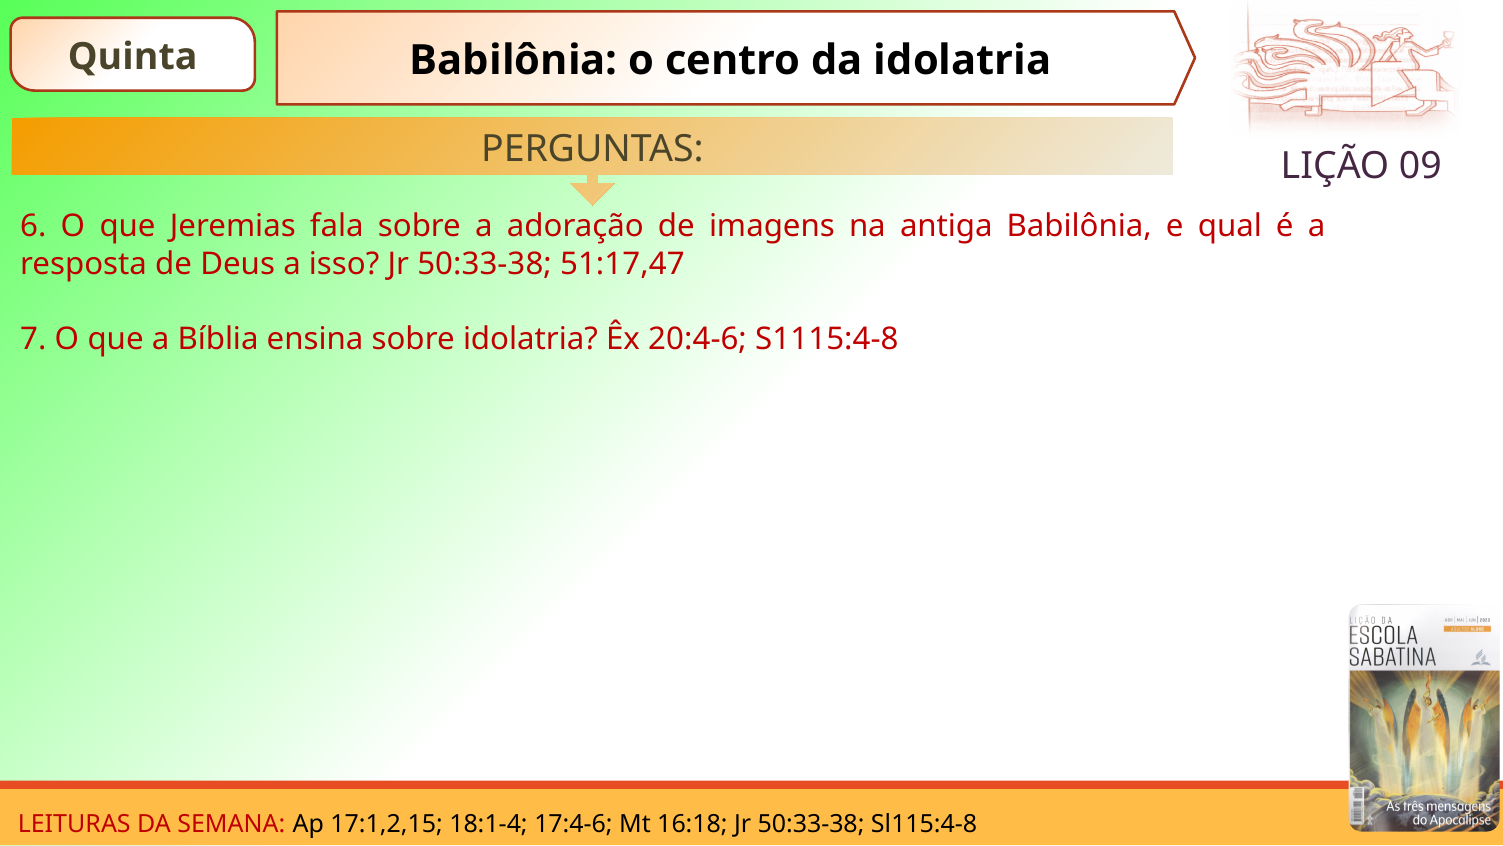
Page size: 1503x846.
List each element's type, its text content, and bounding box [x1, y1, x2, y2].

picture [1226, 0, 1464, 140]
text_box PERGUNTAS: [10, 116, 1174, 207]
text_box LIÇÃO 09 [1265, 147, 1458, 194]
text_box Babilônia: o centro da idolatria [275, 10, 1197, 106]
text_box Quinta [9, 16, 257, 92]
picture [1348, 603, 1501, 833]
text_box LEITURAS DA SEMANA: Ap 17:1,2,15; 18:1-4; 17:4-6; Mt 16:18; Jr 50:33-38; Sl115:4-8 [3, 799, 1421, 845]
text_box 6. O que Jeremias fala sobre a adoração de imagens na antiga Babilônia, e qual é a resposta de Deus a isso? Jr 50:33-38; 51:17,47 7. O que a Bíblia ensina sobre idolatria? Êx 20:4-6; S1115:4-8 [5, 198, 1343, 663]
